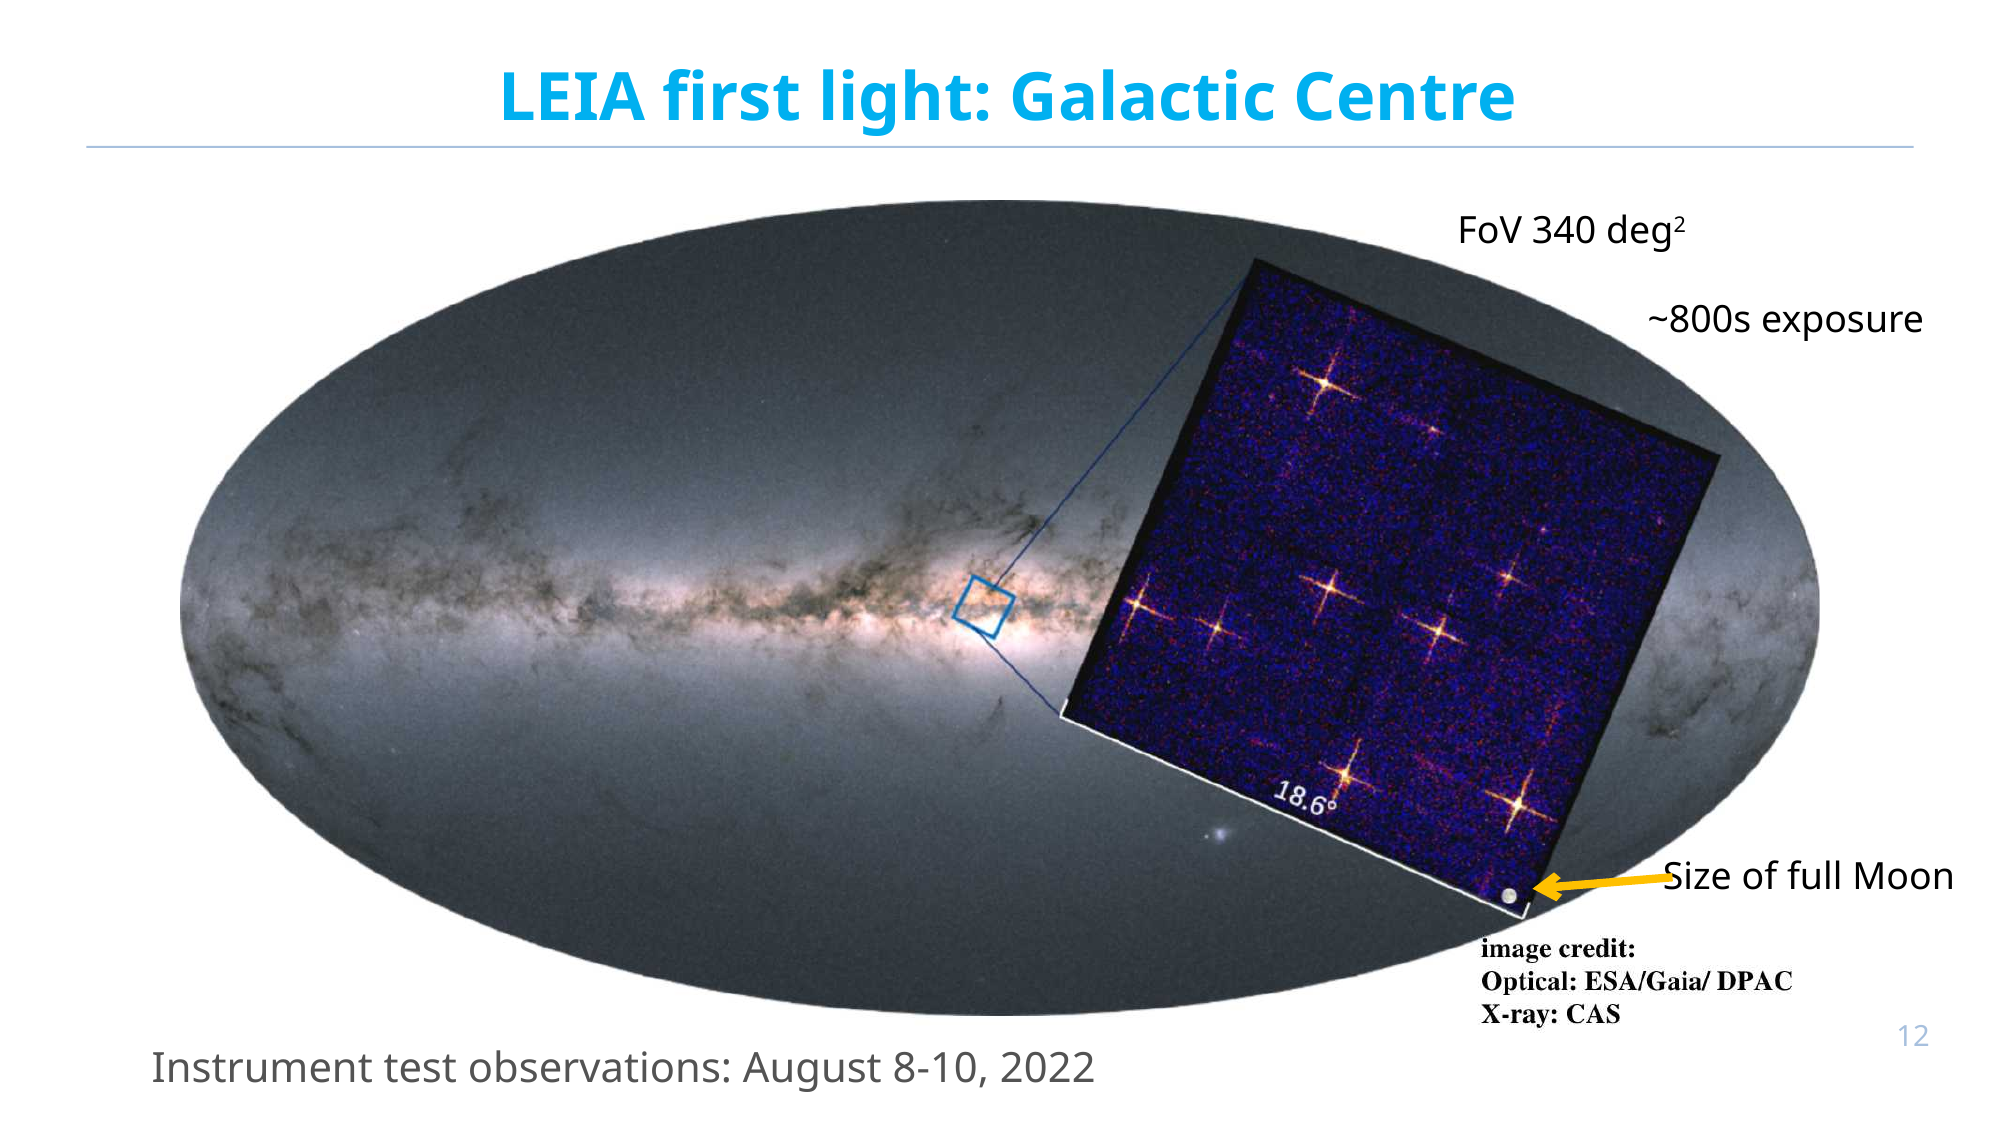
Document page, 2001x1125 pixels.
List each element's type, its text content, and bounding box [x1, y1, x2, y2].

slide_number 12 [1470, 1009, 1938, 1061]
text_box ~800s exposure [1820, 287, 1963, 348]
title LEIA first light: Galactic Centre [99, 26, 1917, 162]
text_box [1532, 876, 1673, 889]
list Instrument test observations: August 8-10, 2022 [151, 1015, 1123, 1123]
text_box Size of full Moon [1820, 844, 1964, 905]
picture [180, 200, 1820, 1038]
